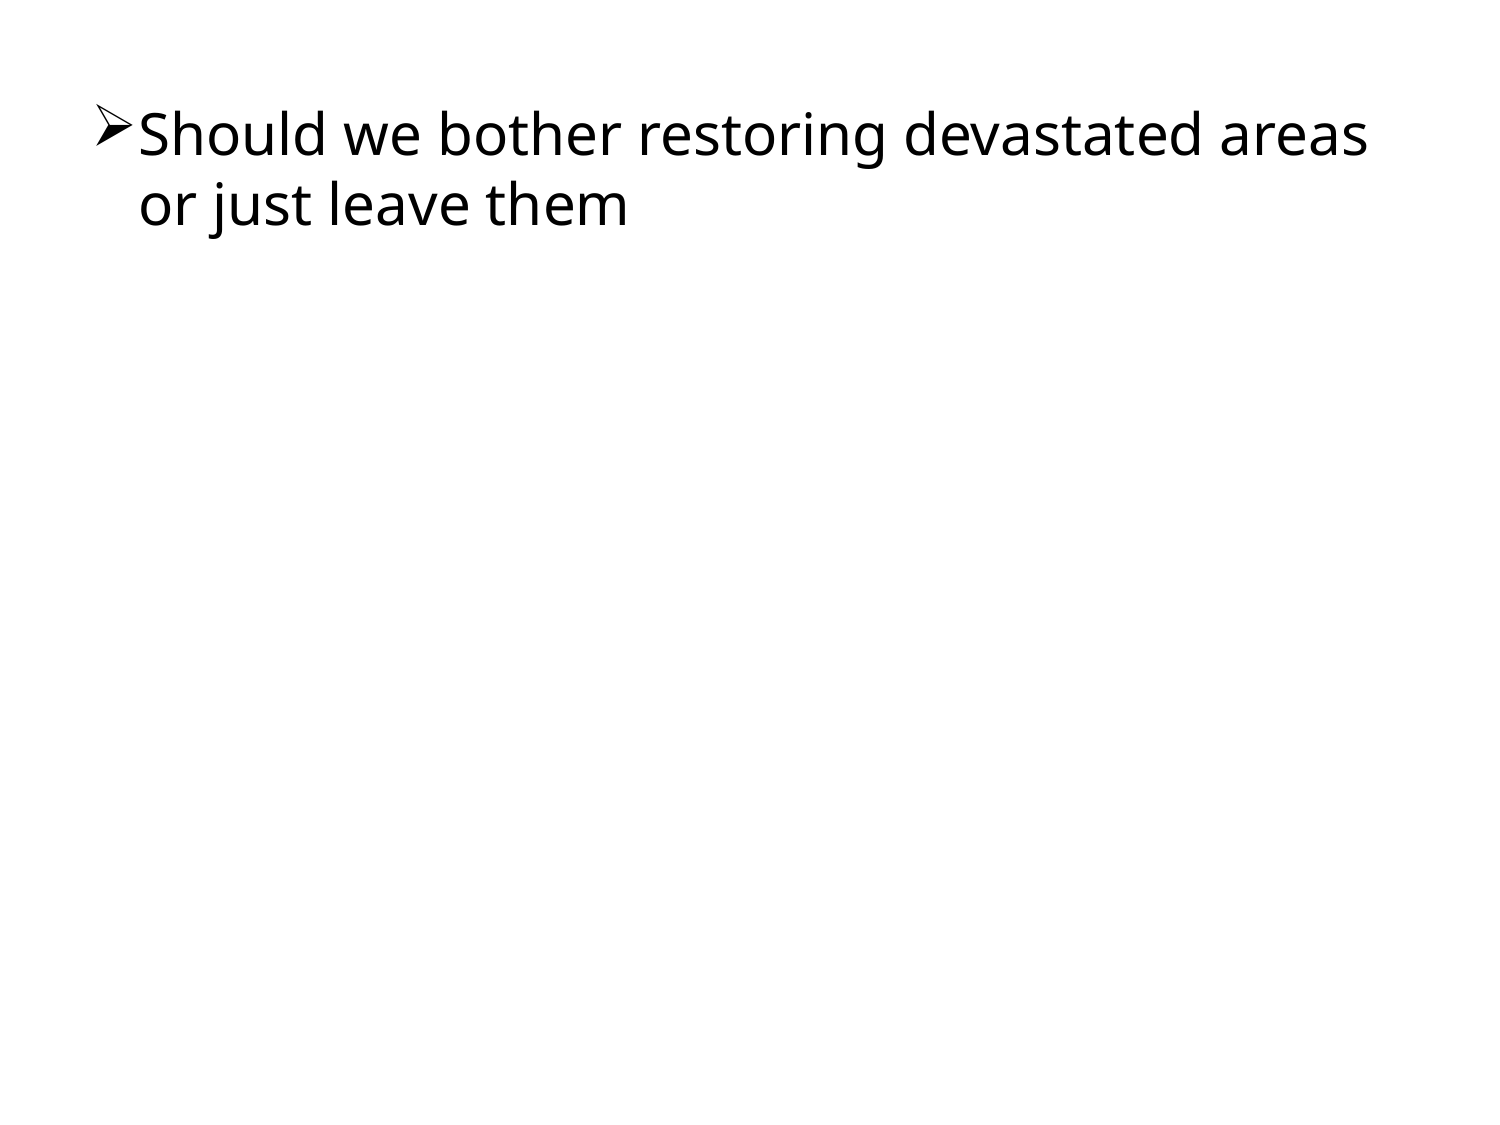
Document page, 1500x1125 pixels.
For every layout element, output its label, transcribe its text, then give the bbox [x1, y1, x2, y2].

text_box Should we bother restoring devastated areas or just leave them [76, 89, 1424, 245]
